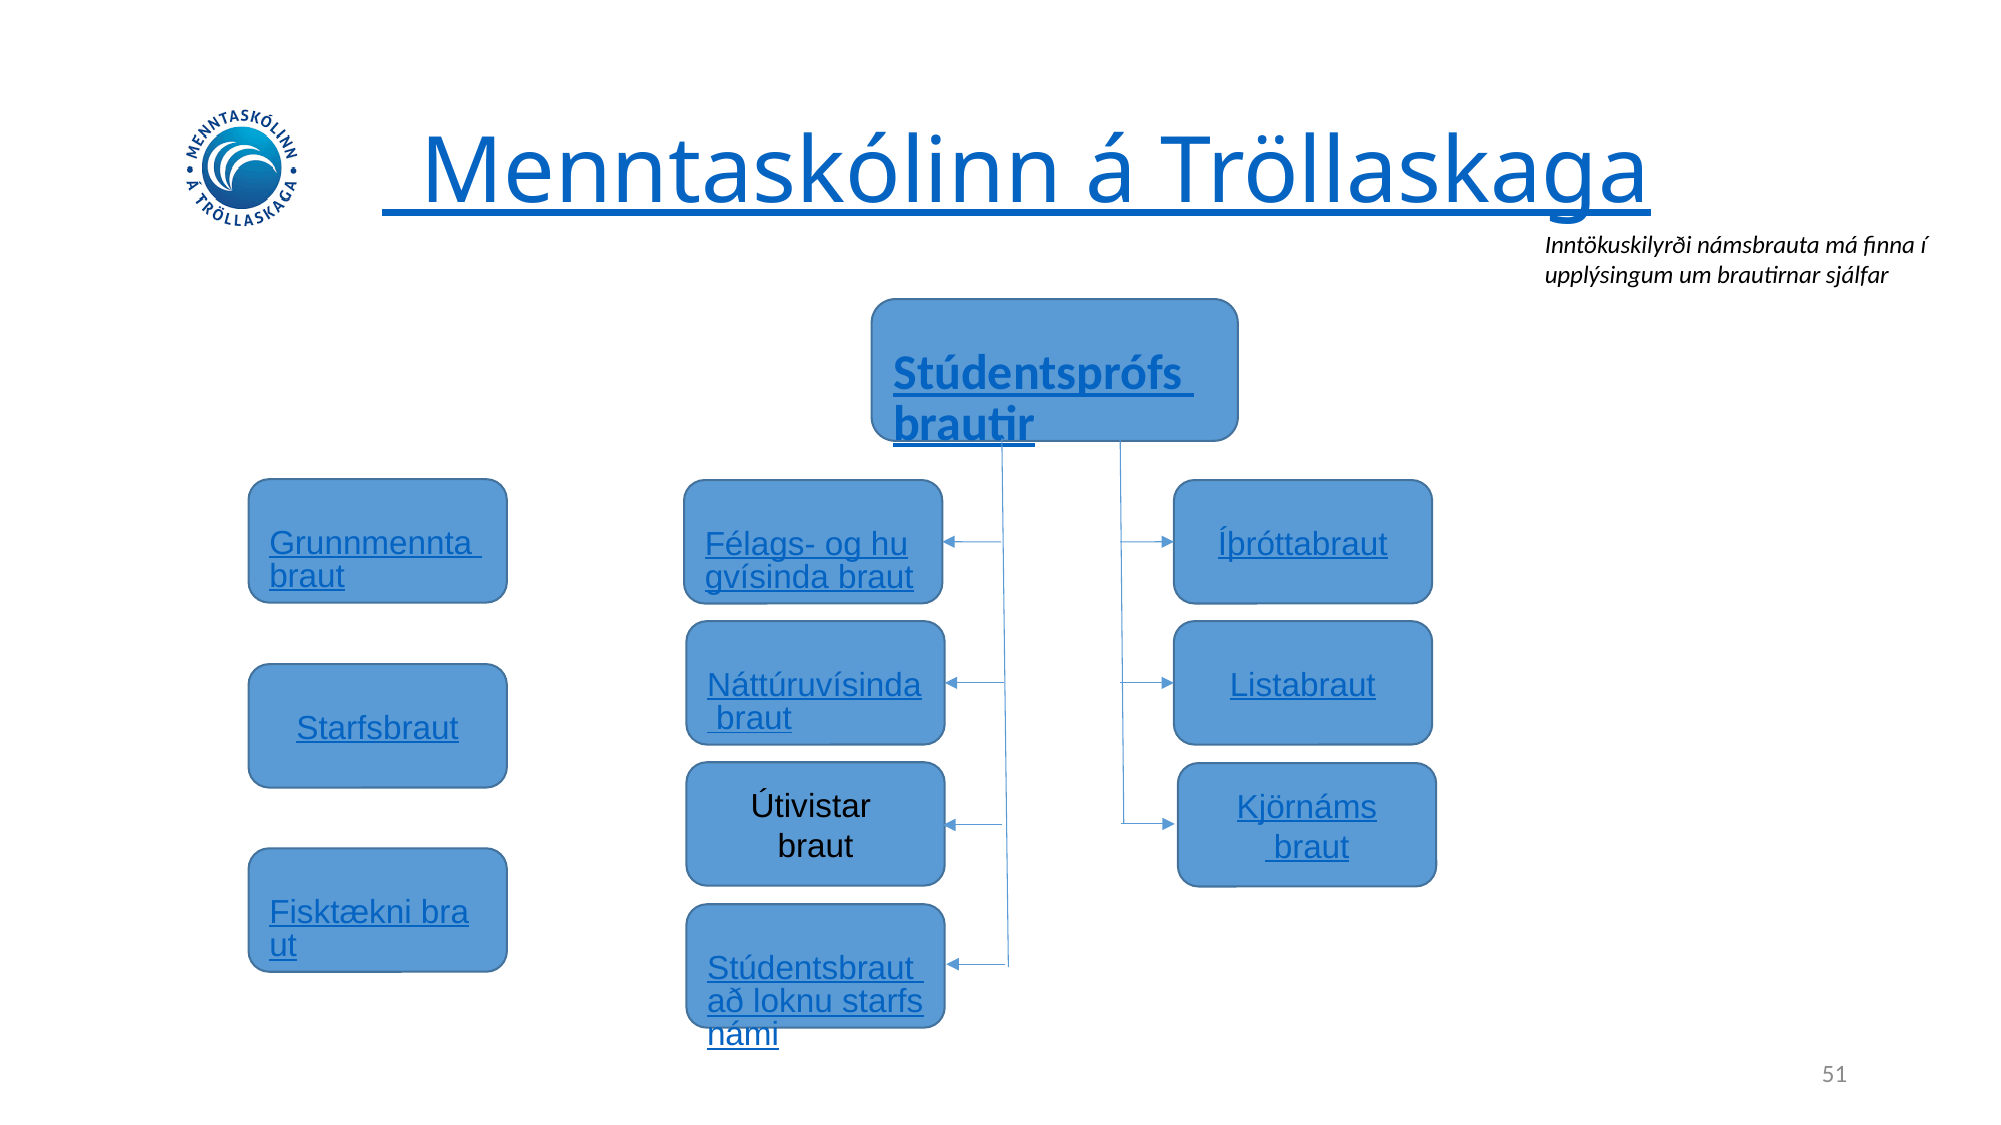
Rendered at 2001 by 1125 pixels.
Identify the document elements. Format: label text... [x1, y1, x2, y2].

title Menntaskólinn á Tröllaskaga [137, 59, 1863, 278]
text_box Fisktækni braut [247, 847, 508, 973]
text_box Starfsbraut [247, 663, 508, 789]
text_box Náttúruvísinda braut [685, 620, 946, 746]
slide_number 51 [1412, 1042, 1863, 1103]
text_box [1001, 438, 1009, 967]
text_box Félags- og hugvísinda braut [683, 479, 944, 605]
text_box Grunnmennta braut [247, 478, 508, 604]
text_box Útivistar braut [685, 761, 946, 887]
text_box Inntökuskilyrði námsbrauta má finna í upplýsingum um brautirnar sjálfar [1529, 221, 2000, 296]
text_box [1120, 542, 1124, 682]
text_box Stúdentsprófs brautir [870, 298, 1239, 442]
text_box Stúdentsbraut að loknu starfsnámi [685, 903, 946, 1029]
text_box Kjörnáms braut [1176, 762, 1438, 888]
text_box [1120, 435, 1124, 541]
picture [108, 74, 382, 263]
text_box Íþróttabraut [1172, 479, 1434, 605]
text_box Listabraut [1172, 620, 1434, 746]
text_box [1120, 683, 1124, 824]
